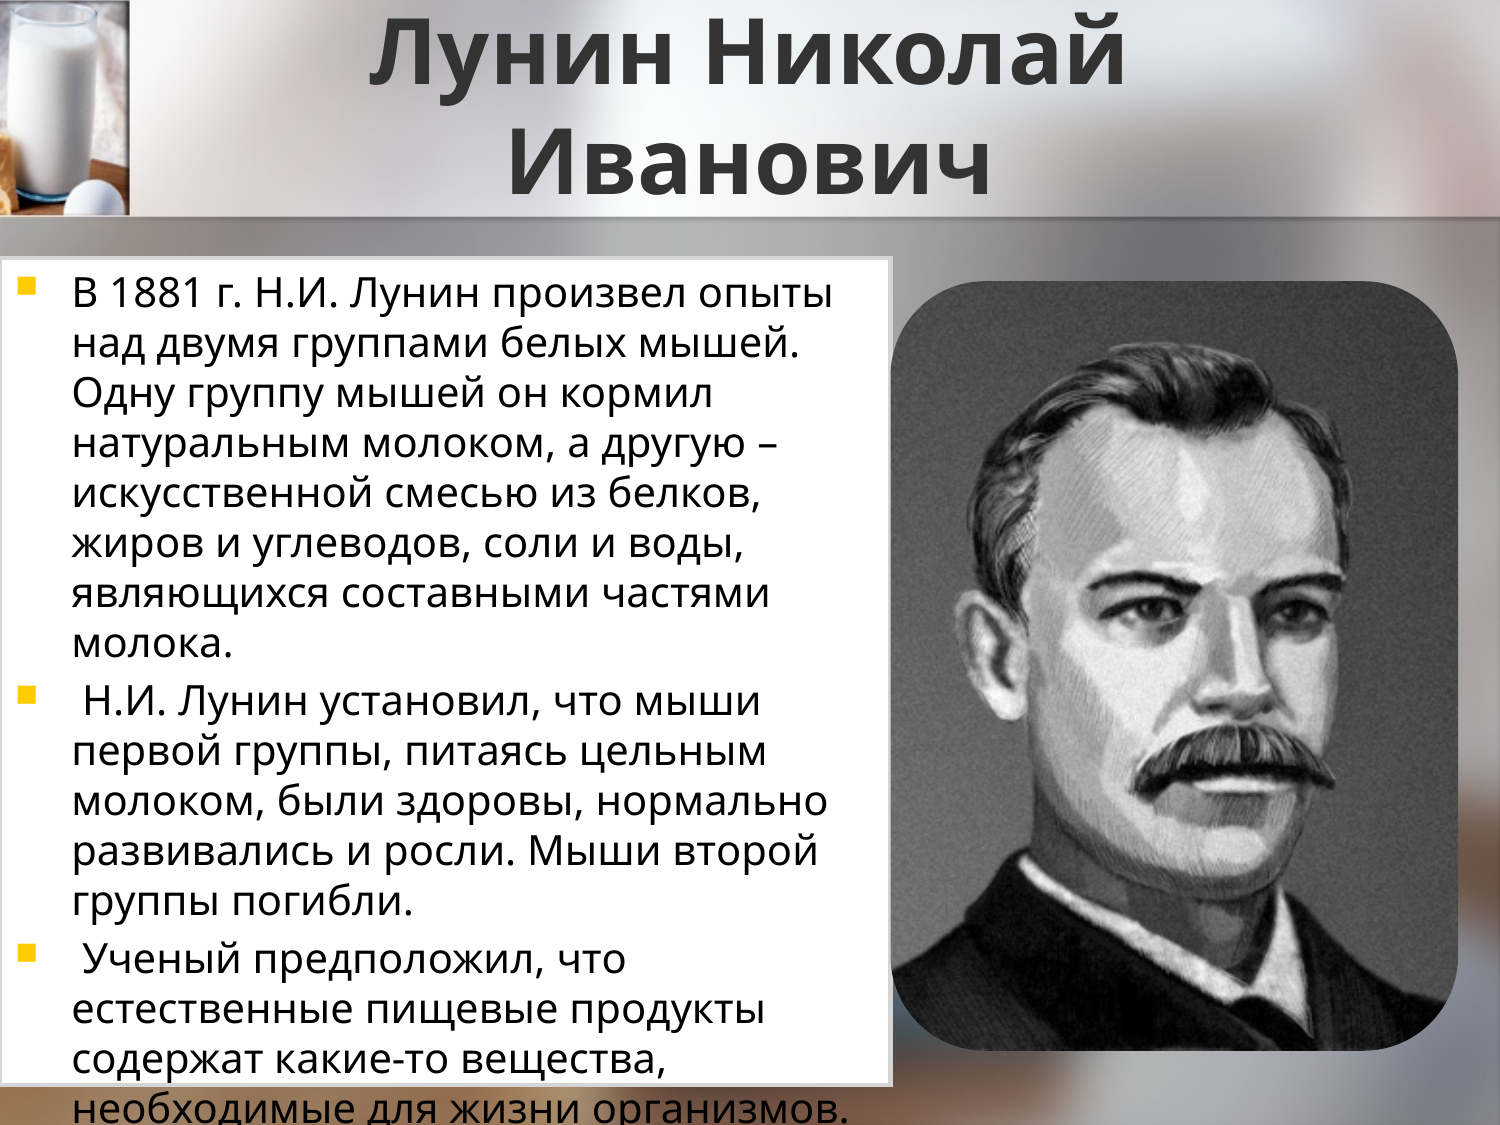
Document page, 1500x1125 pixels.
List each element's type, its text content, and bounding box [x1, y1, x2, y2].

list В 1881 г. Н.И. Лунин произвел опыты над двумя группами белых мышей. Одну группу мышей он кормил натуральным молоком, а другую – искусственной смесью из белков, жиров и углеводов, соли и воды, являющихся составными частями молока. Н.И. Лунин установил, что мыши первой группы, питаясь цельным молоком, были здоровы, нормально развивались и росли. Мыши второй группы погибли. Ученый предположил, что естественные пищевые продукты содержат какие-то вещества, необходимые для жизни организмов. [0, 256, 893, 1087]
title Лунин Николай Иванович [118, 70, 1382, 246]
picture [0, 0, 1500, 1125]
